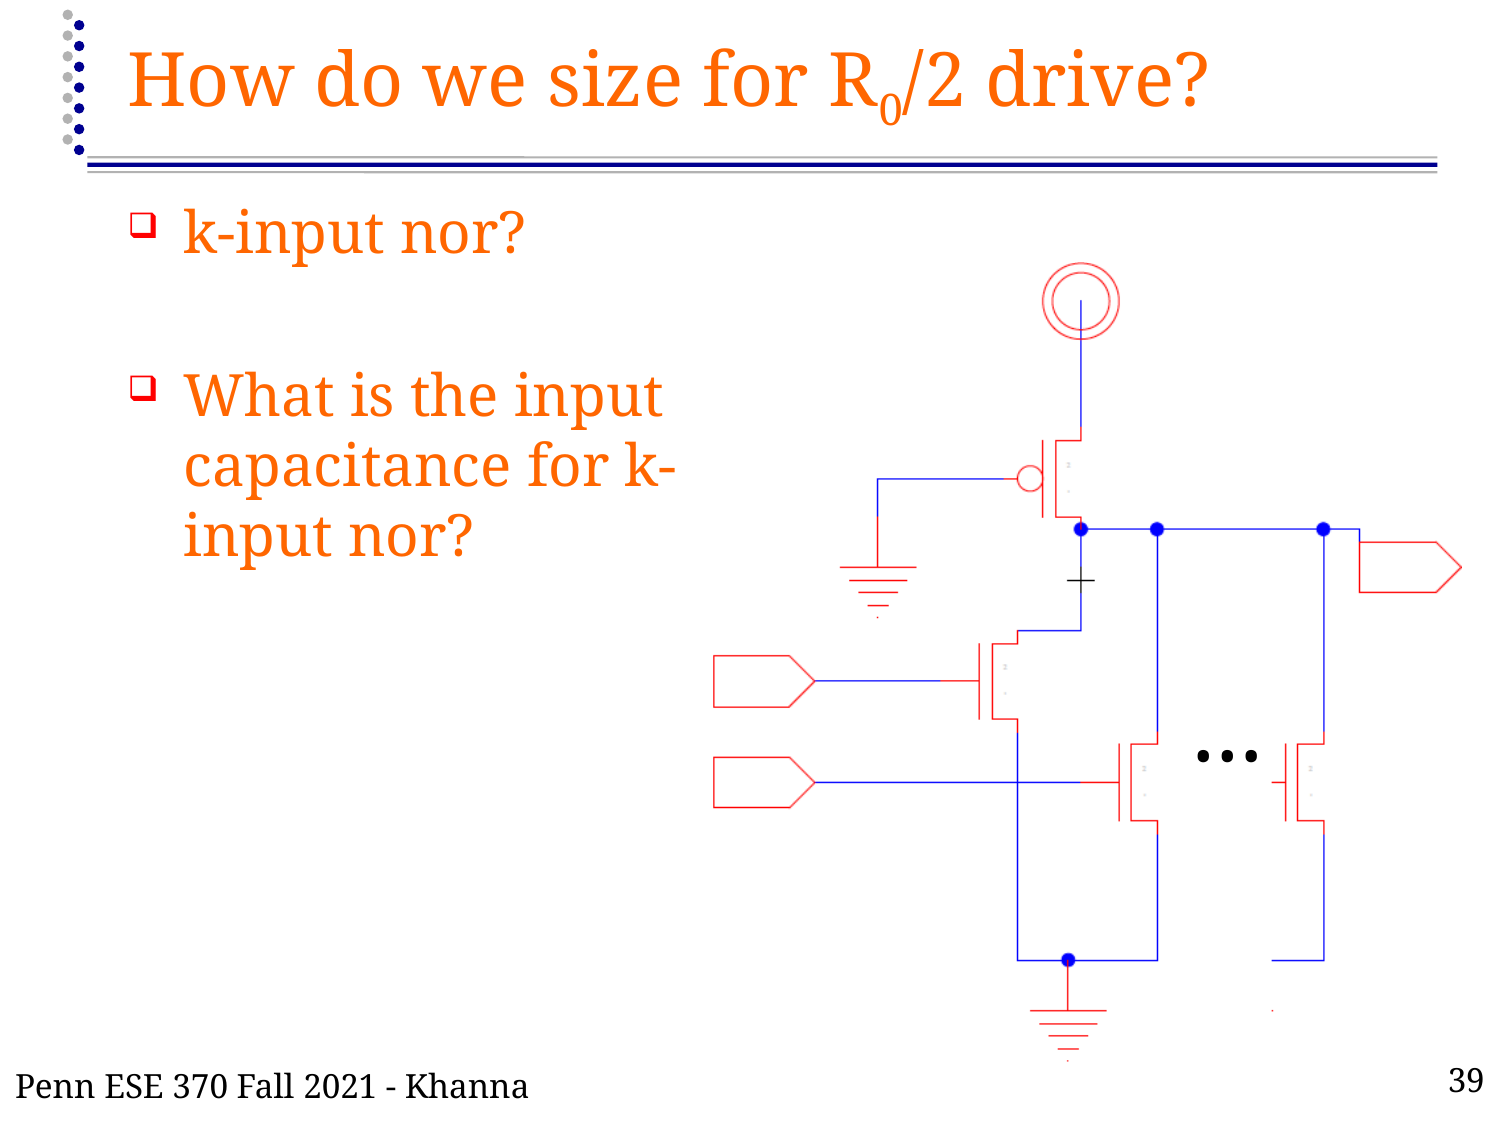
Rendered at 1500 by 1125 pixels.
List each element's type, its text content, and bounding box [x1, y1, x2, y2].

list k-input nor? What is the input capacitance for k-input nor? [112, 187, 700, 1013]
slide_number 39 [1187, 1037, 1500, 1113]
picture [712, 262, 1462, 1064]
footer Penn ESE 370 Fall 2021 - Khanna [0, 1037, 813, 1113]
title How do we size for R0/2 drive? [112, 16, 1391, 142]
